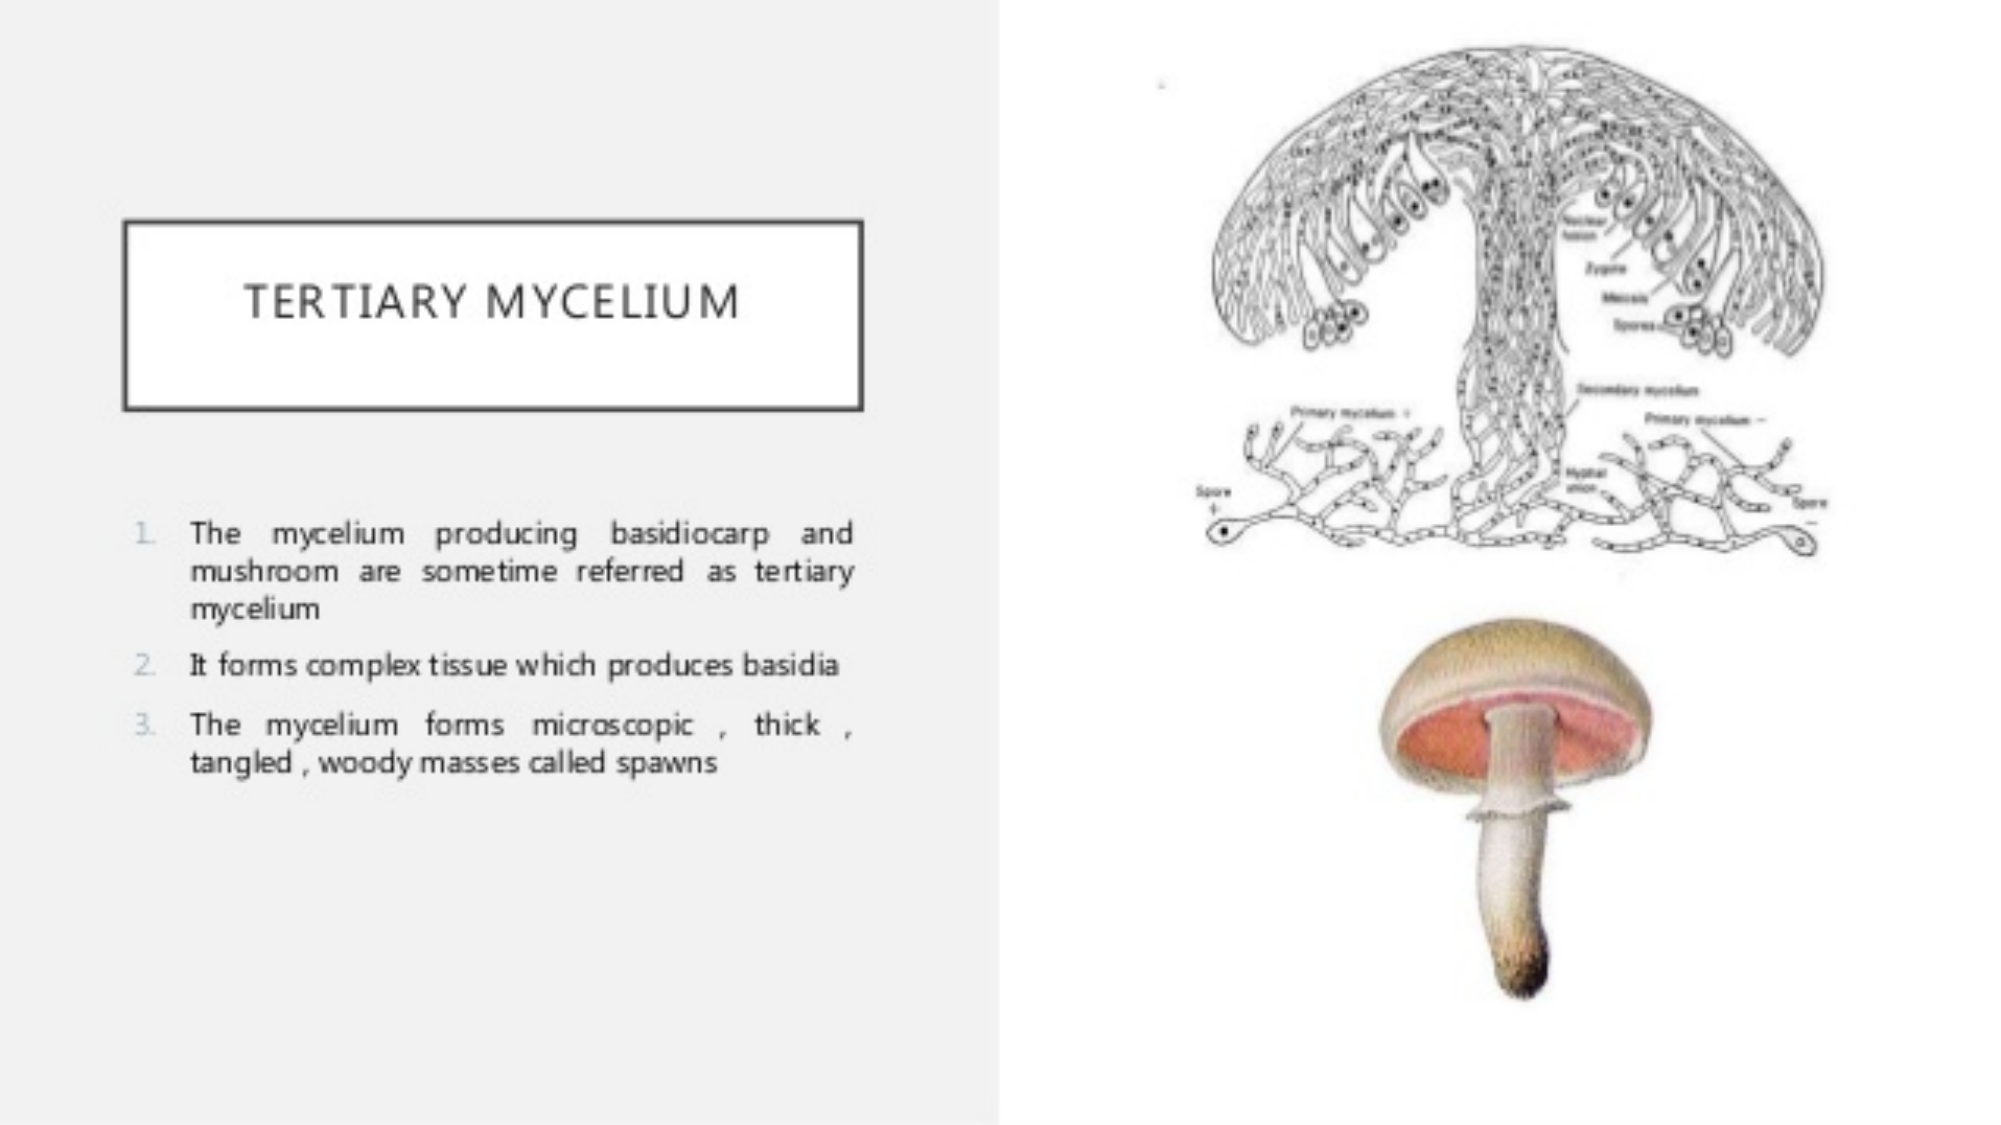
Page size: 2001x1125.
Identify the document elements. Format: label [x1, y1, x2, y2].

list [0, 0, 2000, 1125]
